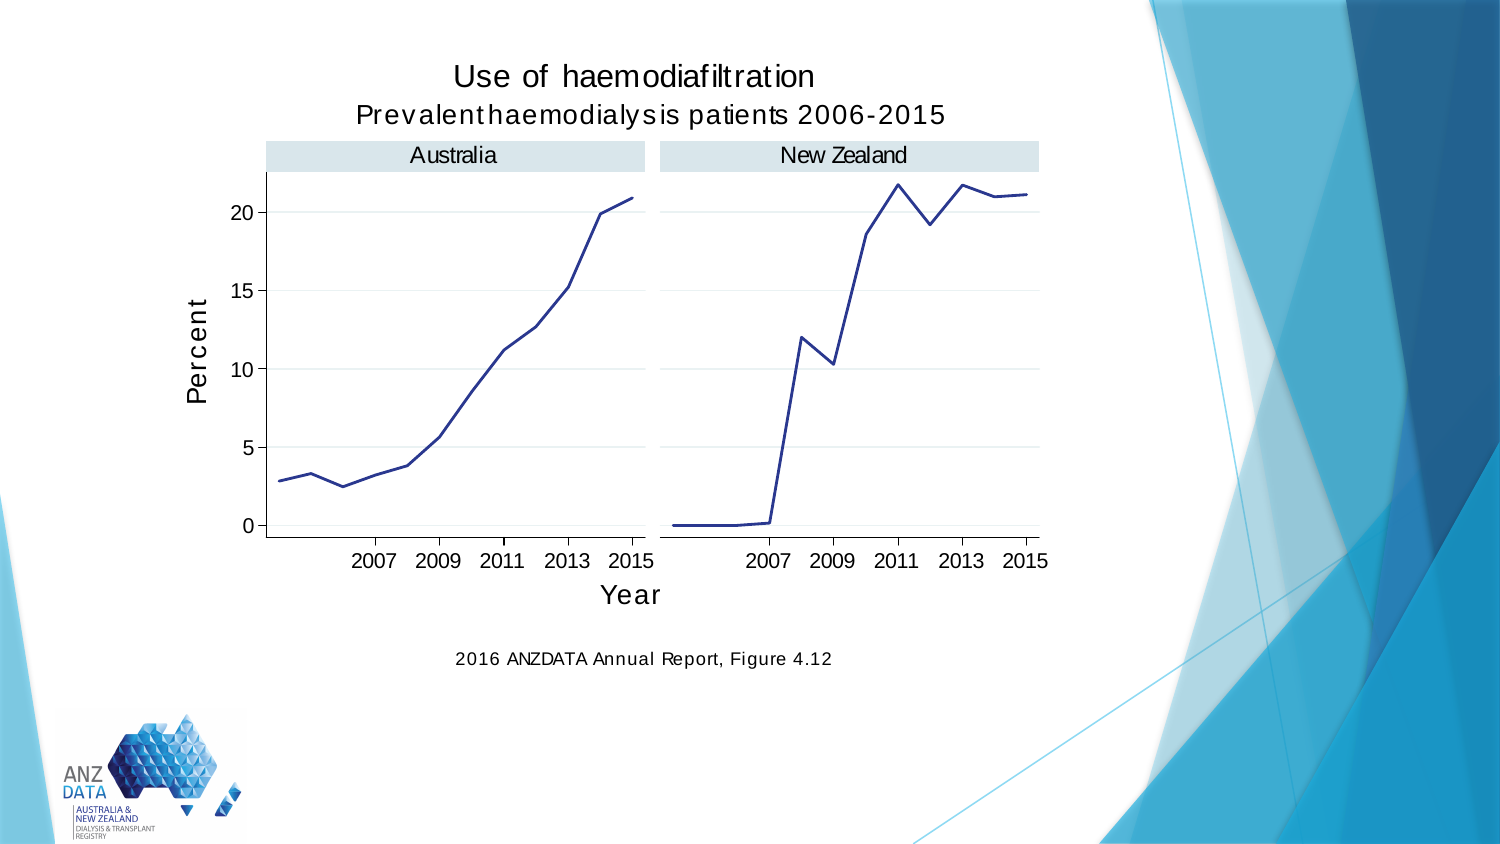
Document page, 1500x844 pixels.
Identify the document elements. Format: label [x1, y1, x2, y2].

picture [55, 708, 247, 844]
list [160, 34, 1071, 697]
